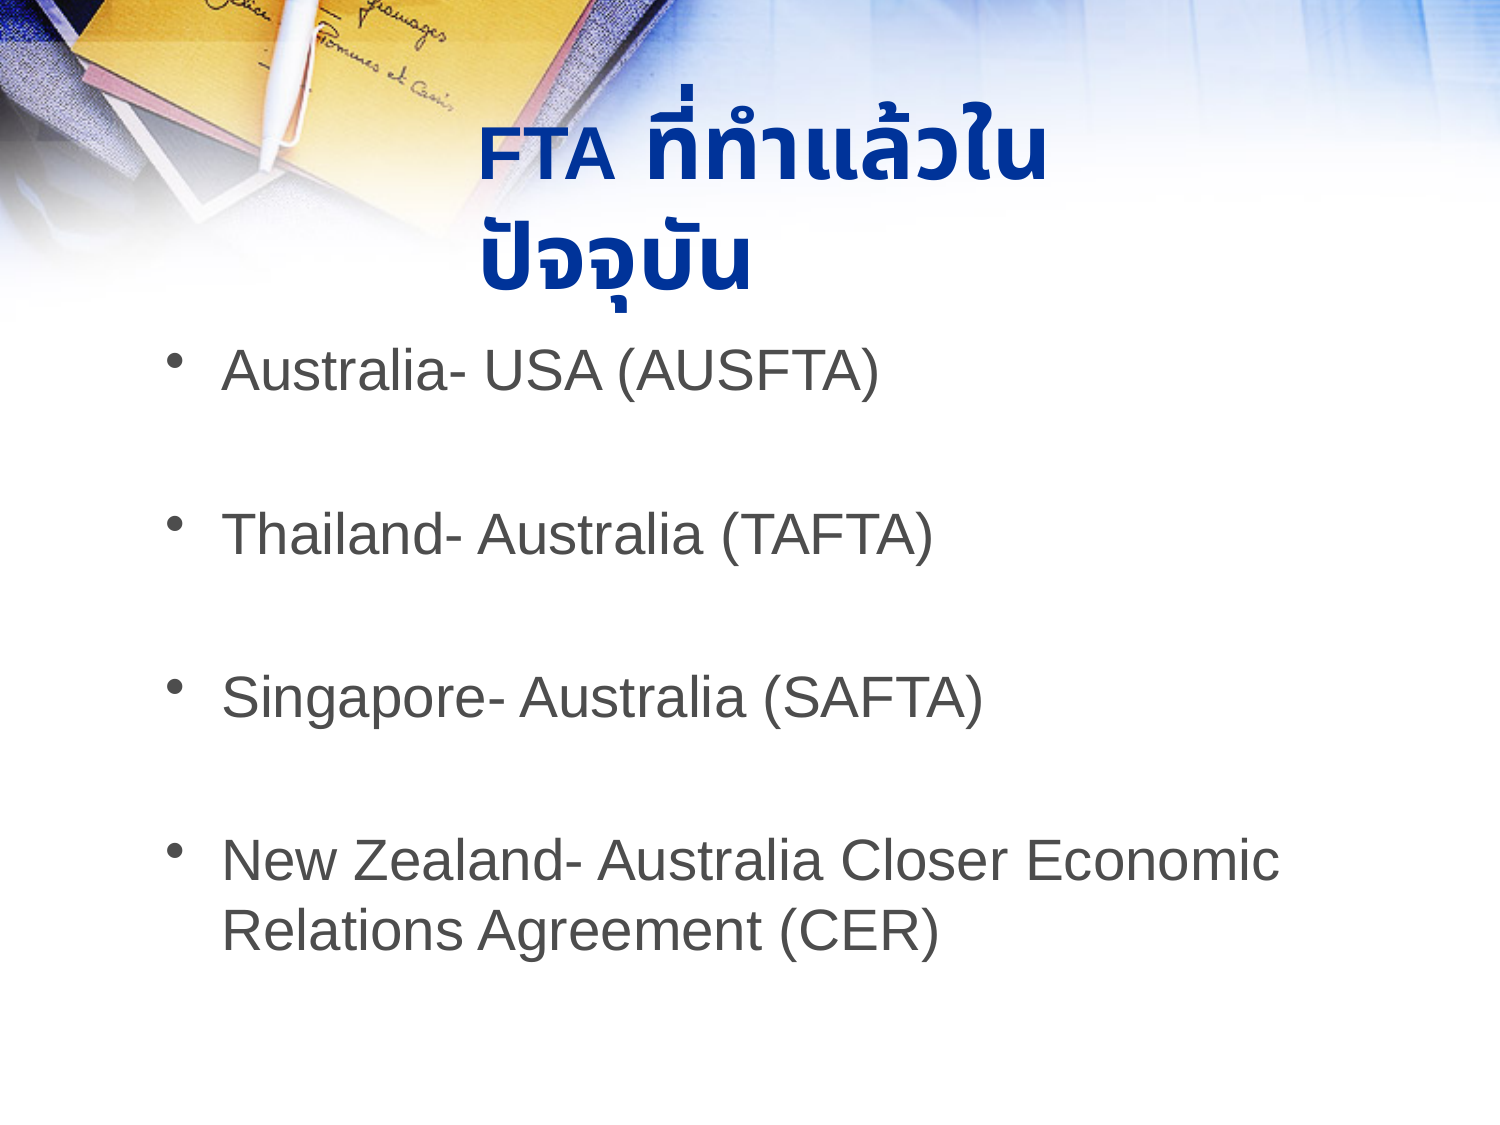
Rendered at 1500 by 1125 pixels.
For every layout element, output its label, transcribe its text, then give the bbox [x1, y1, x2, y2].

list Australia- USA (AUSFTA) Thailand- Australia (TAFTA) Singapore- Australia (SAFTA) New Zealand- Australia Closer Economic Relations Agreement (CER) [150, 324, 1400, 1059]
title FTA ที่ทำแล้วในปัจจุบัน [462, 137, 1325, 259]
picture [0, 0, 1500, 1125]
